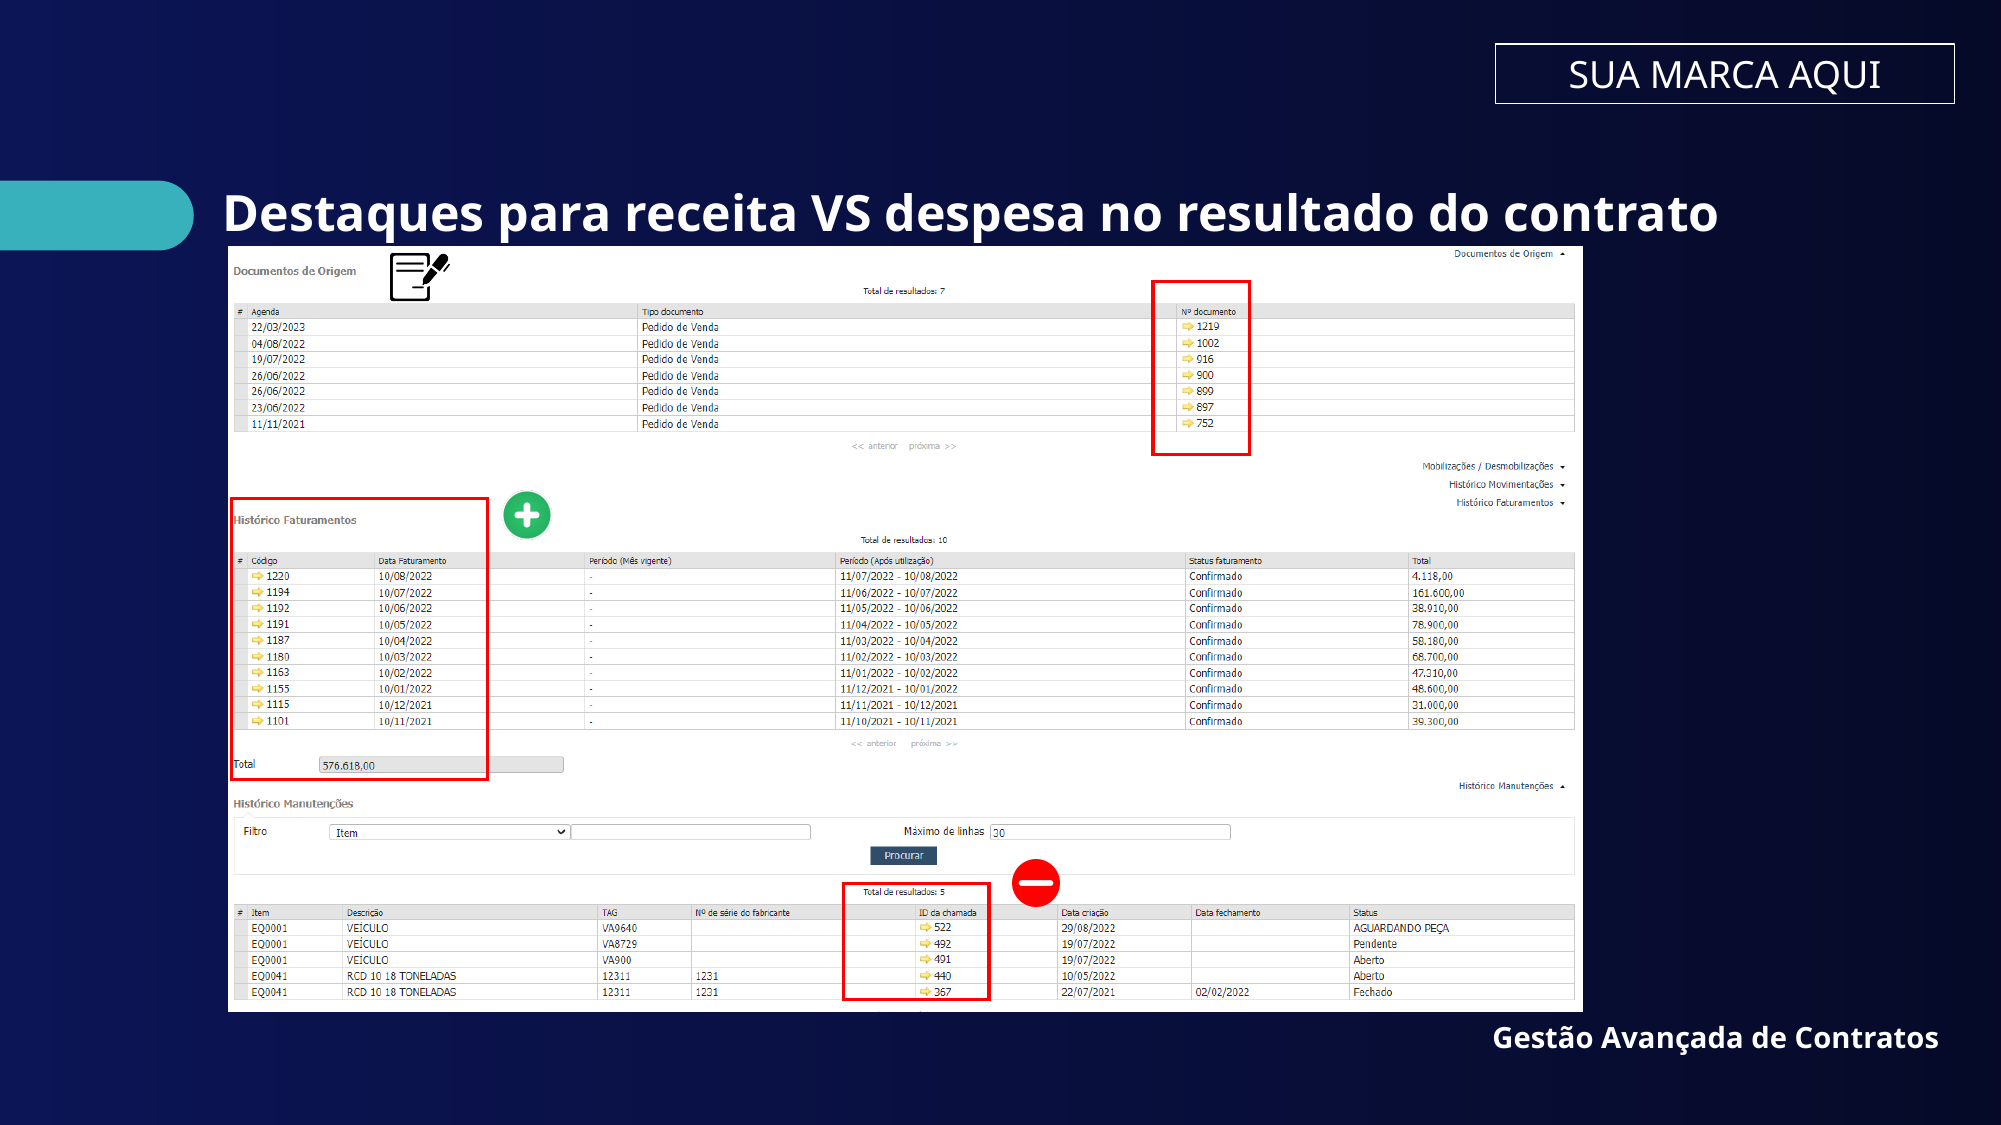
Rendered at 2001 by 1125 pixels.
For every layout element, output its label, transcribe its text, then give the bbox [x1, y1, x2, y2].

text_box [0, 0, 2000, 1125]
text_box Gestão Avançada de Contratos [1128, 1011, 1955, 1066]
picture [227, 245, 1584, 1013]
text_box SUA MARCA AQUI [1495, 43, 1955, 104]
title Destaques para receita VS despesa no resultado do contrato [207, 188, 1820, 243]
text_box [0, 180, 194, 251]
